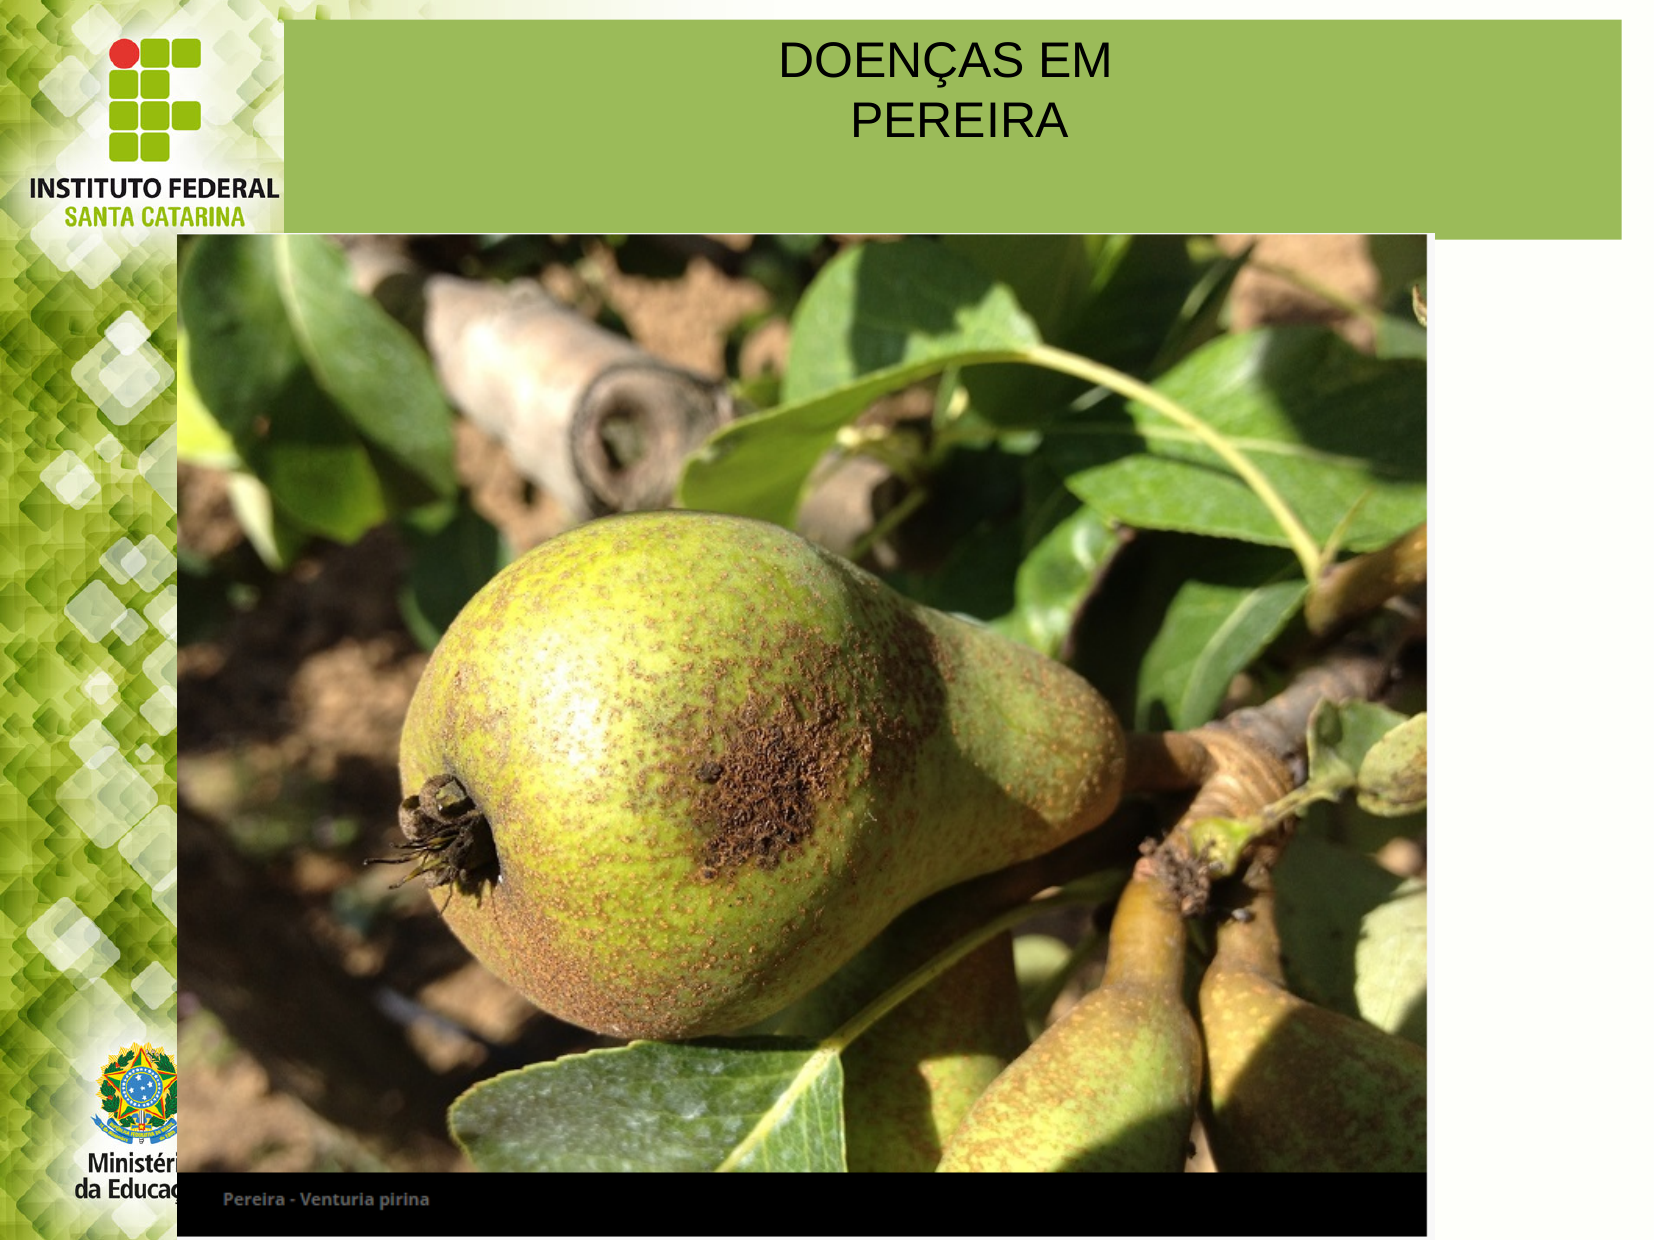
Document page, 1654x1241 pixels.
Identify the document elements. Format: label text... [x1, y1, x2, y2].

picture [0, 0, 1654, 1241]
text_box DOENÇAS EM PEREIRA [284, 19, 1622, 240]
